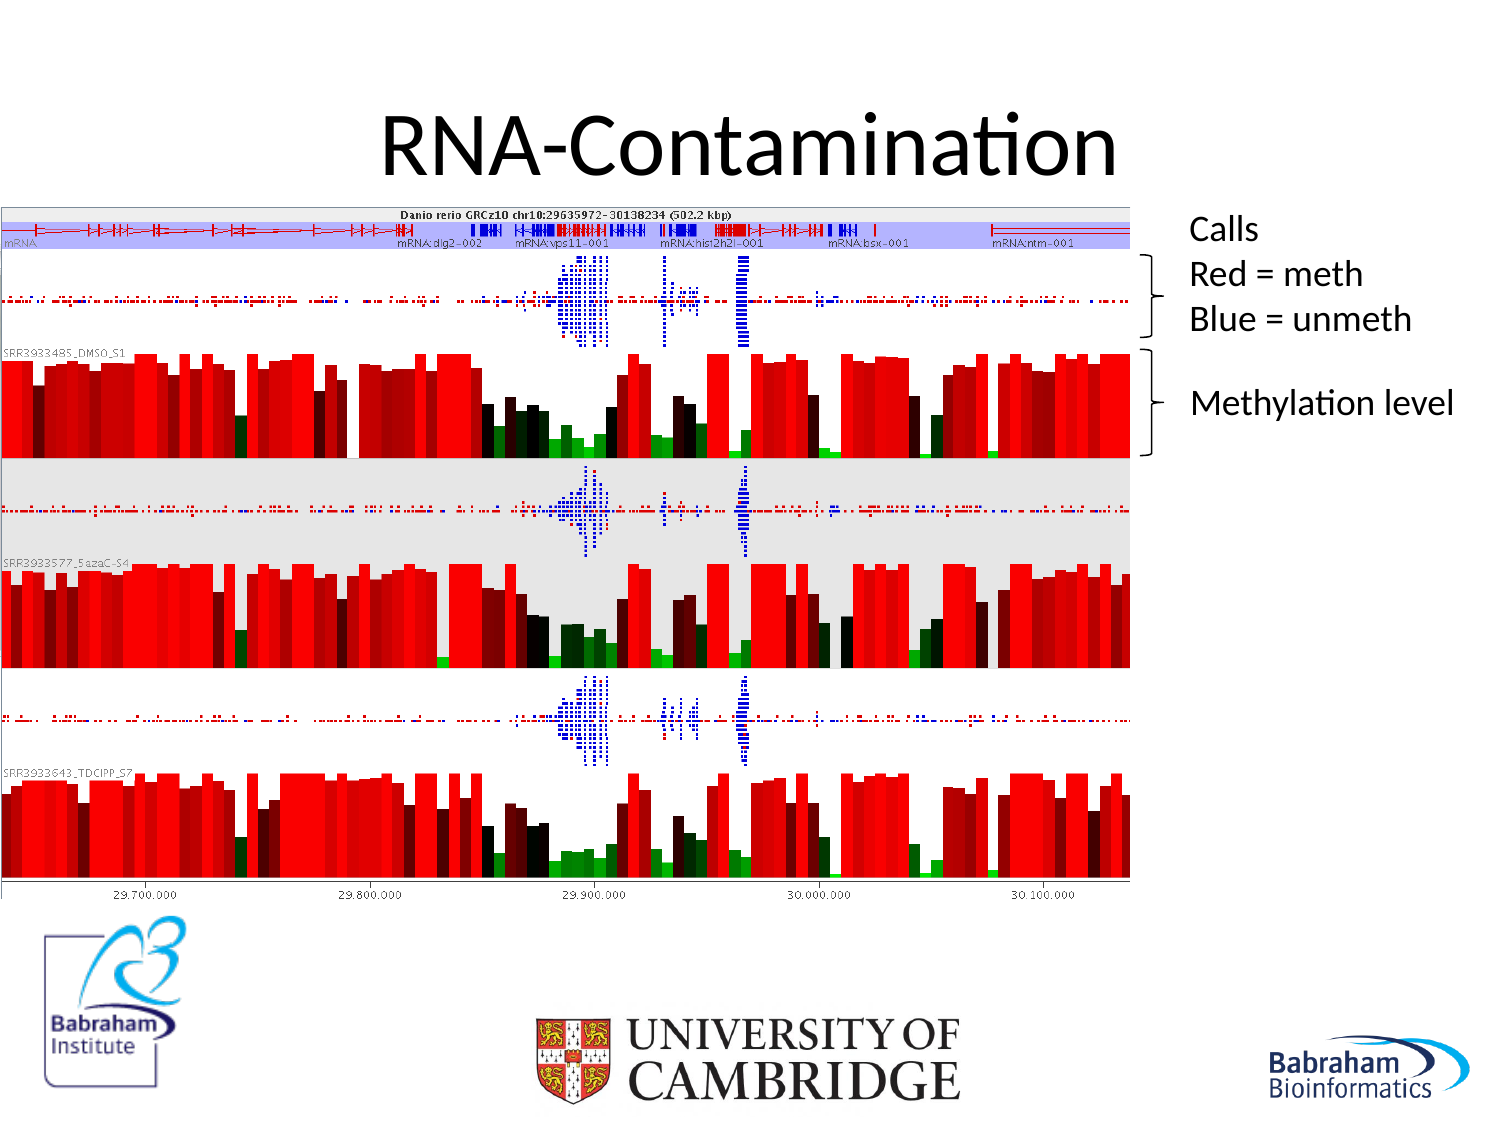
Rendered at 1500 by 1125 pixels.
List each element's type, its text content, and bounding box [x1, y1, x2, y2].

text_box Methylation level [1175, 325, 1470, 431]
picture [1257, 1029, 1474, 1106]
picture [0, 207, 1131, 899]
text_box Calls Red = meth Blue = unmeth [1174, 196, 1428, 346]
title RNA-Contamination [75, 45, 1425, 233]
text_box [1139, 253, 1165, 339]
picture [531, 1002, 969, 1117]
picture [41, 911, 192, 1094]
text_box [1139, 348, 1165, 457]
